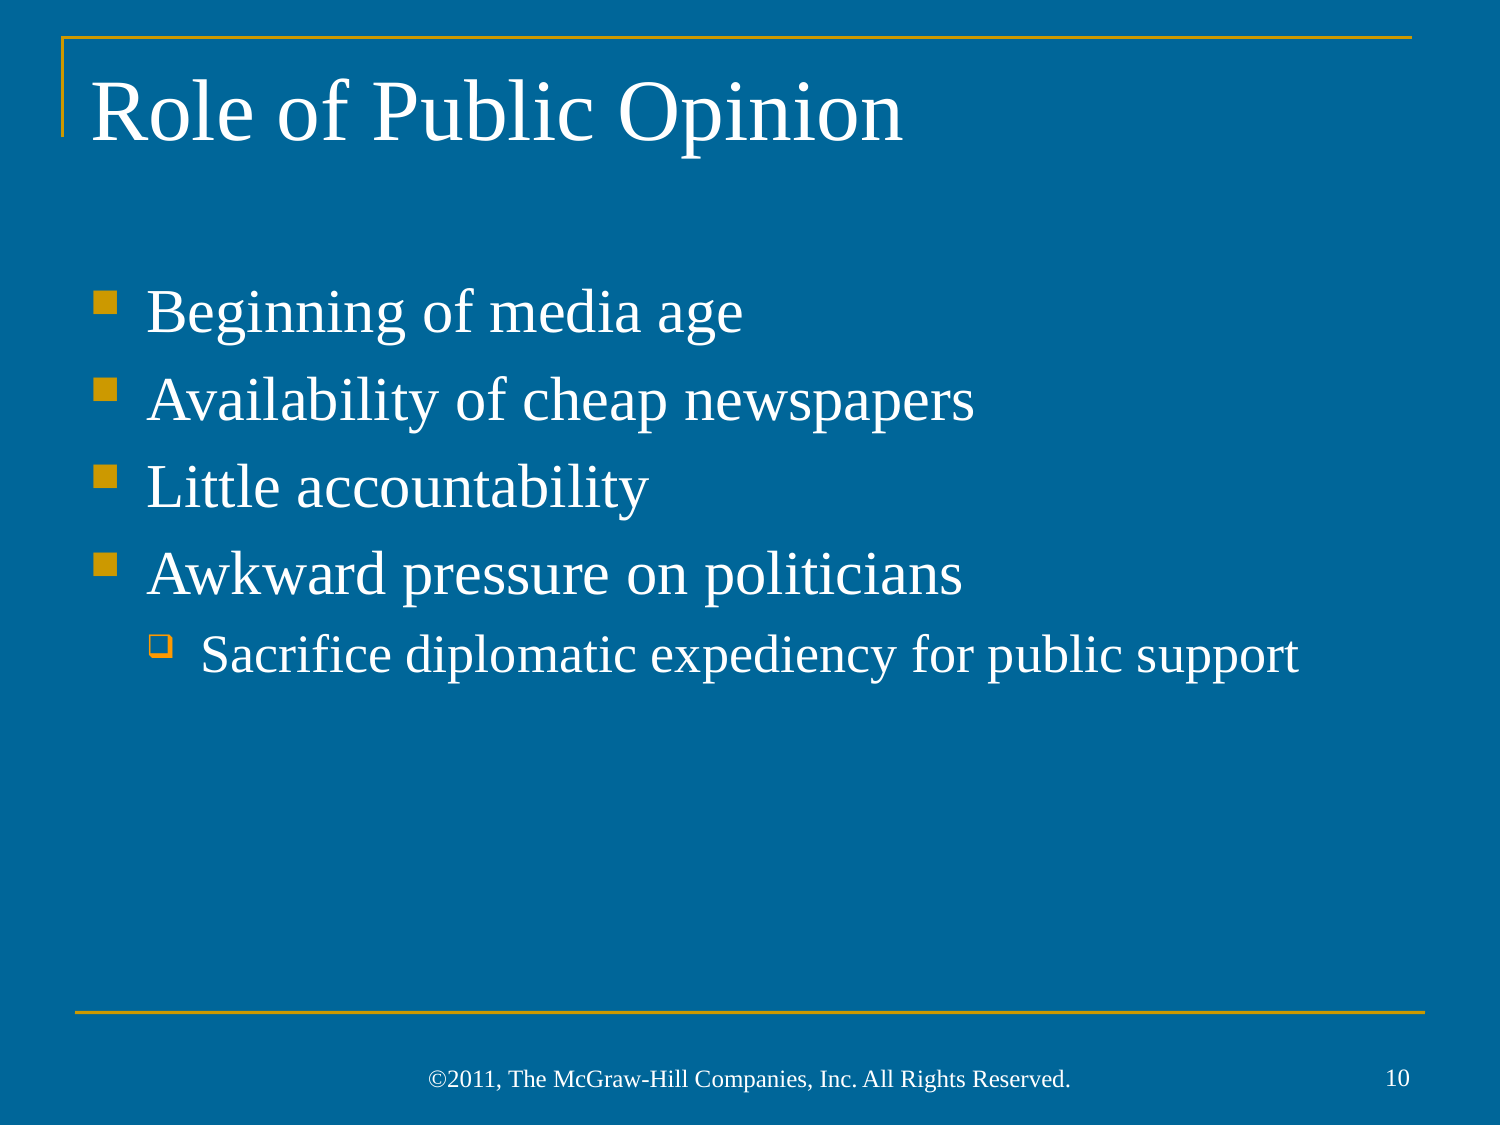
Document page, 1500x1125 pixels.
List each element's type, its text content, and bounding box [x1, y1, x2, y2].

footer ©2011, The McGraw-Hill Companies, Inc. All Rights Reserved. [324, 1024, 1176, 1101]
title Role of Public Opinion [74, 45, 1426, 233]
list Beginning of media age Availability of cheap newspapers Little accountability Awkward pressure on politicians Sacrifice diplomatic expediency for public support [74, 262, 1426, 1006]
slide_number 10 [1074, 1023, 1426, 1100]
